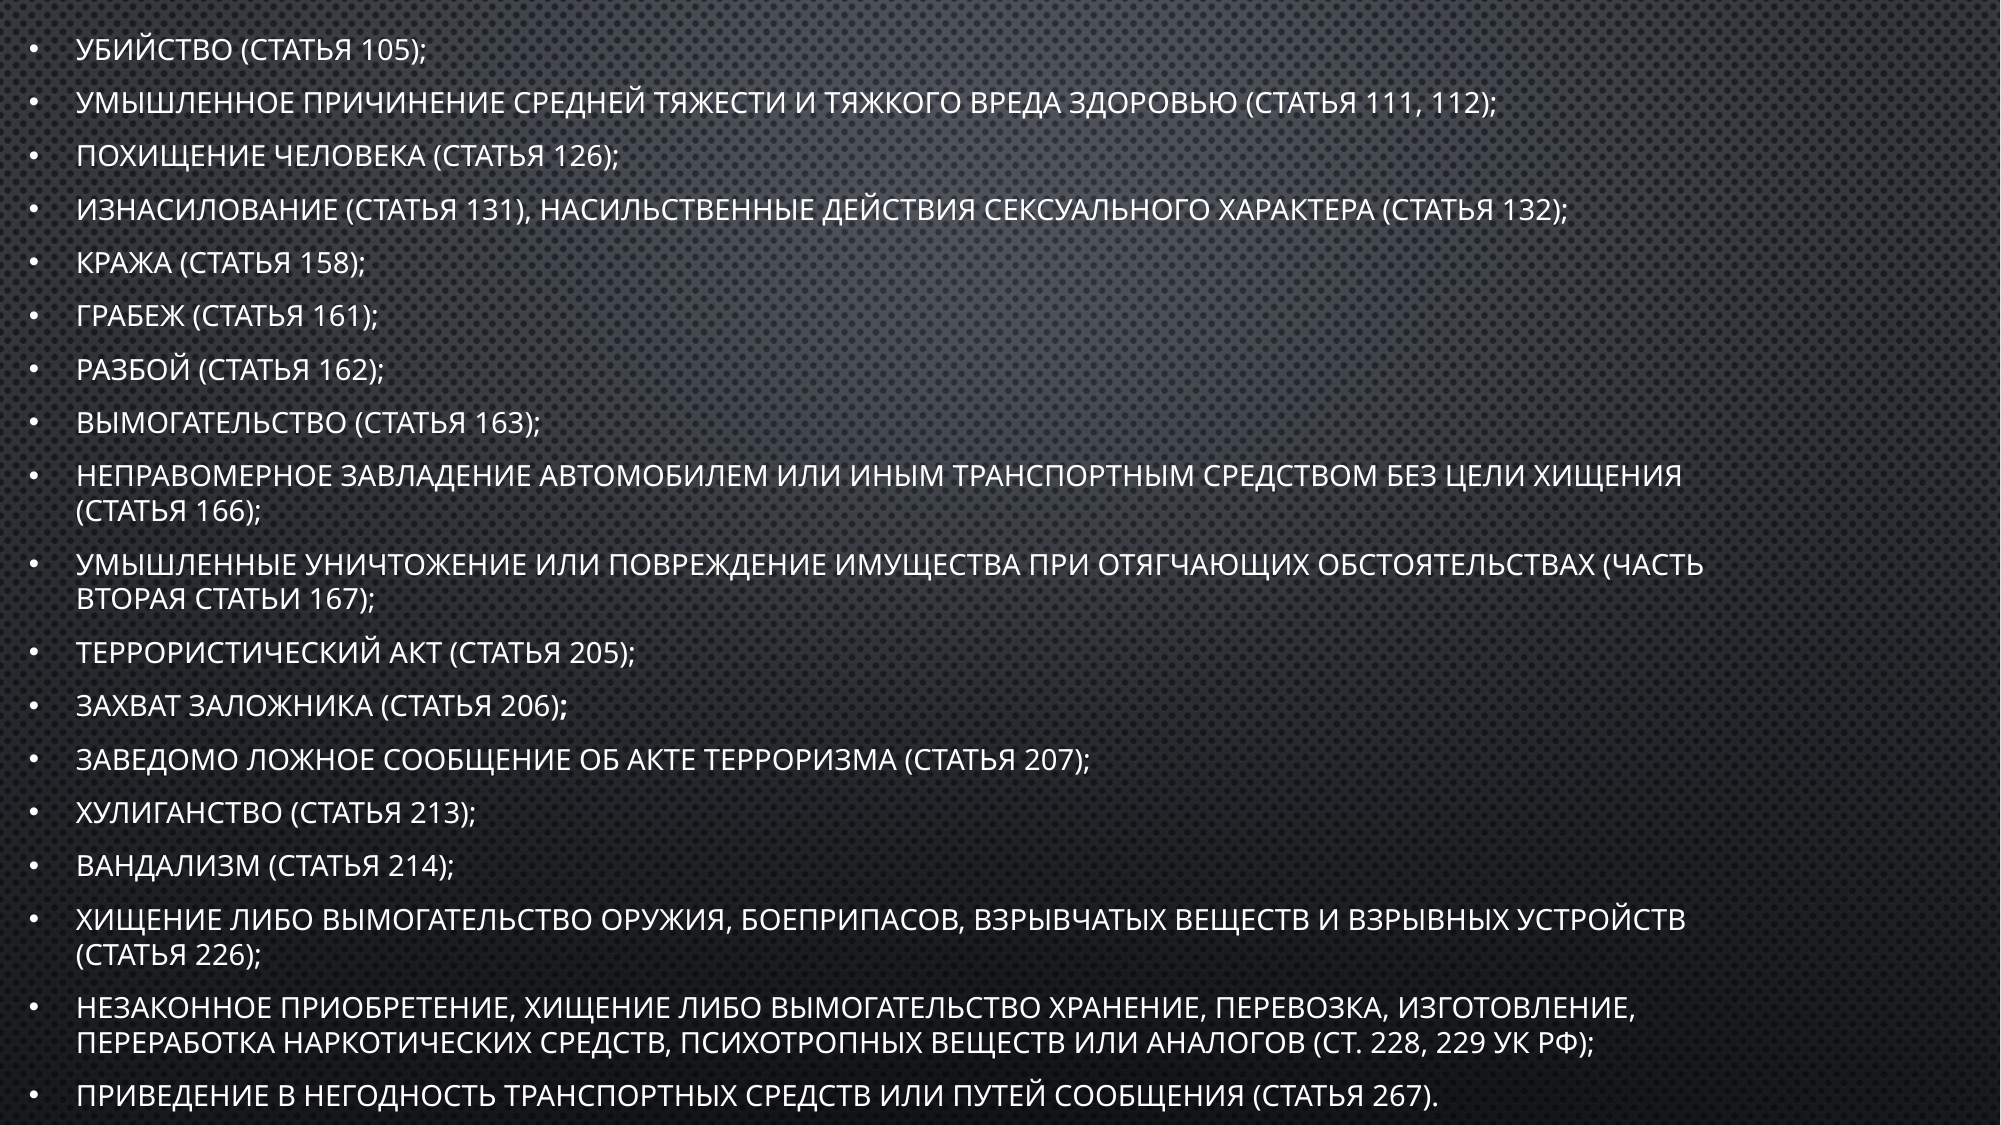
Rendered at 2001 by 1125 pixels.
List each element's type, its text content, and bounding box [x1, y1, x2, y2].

list убийство (статья 105); умышленное причинение средней тяжести и тяжкого вреда здоровью (статья 111, 112); похищение человека (статья 126); изнасилование (статья 131), насильственные действия сексуального характера (статья 132); кража (статья 158); грабеж (статья 161); разбой (статья 162); вымогательство (статья 163); неправомерное завладение автомобилем или иным транспортным средством без цели хищения (статья 166); умышленные уничтожение или повреждение имущества при отягчающих обстоятельствах (часть вторая статьи 167); террористический акт (статья 205); захват заложника (статья 206); заведомо ложное сообщение об акте терроризма (статья 207); хулиганство (статья 213); вандализм (статья 214); хищение либо вымогательство оружия, боеприпасов, взрывчатых веществ и взрывных устройств (статья 226); незаконное приобретение, хищение либо вымогательство хранение, перевозка, изготовление, переработка наркотических средств, психотропных веществ или аналогов (ст. 228, 229 УК РФ); приведение в негодность транспортных средств или путей сообщения (статья 267). [13, 142, 1789, 1055]
